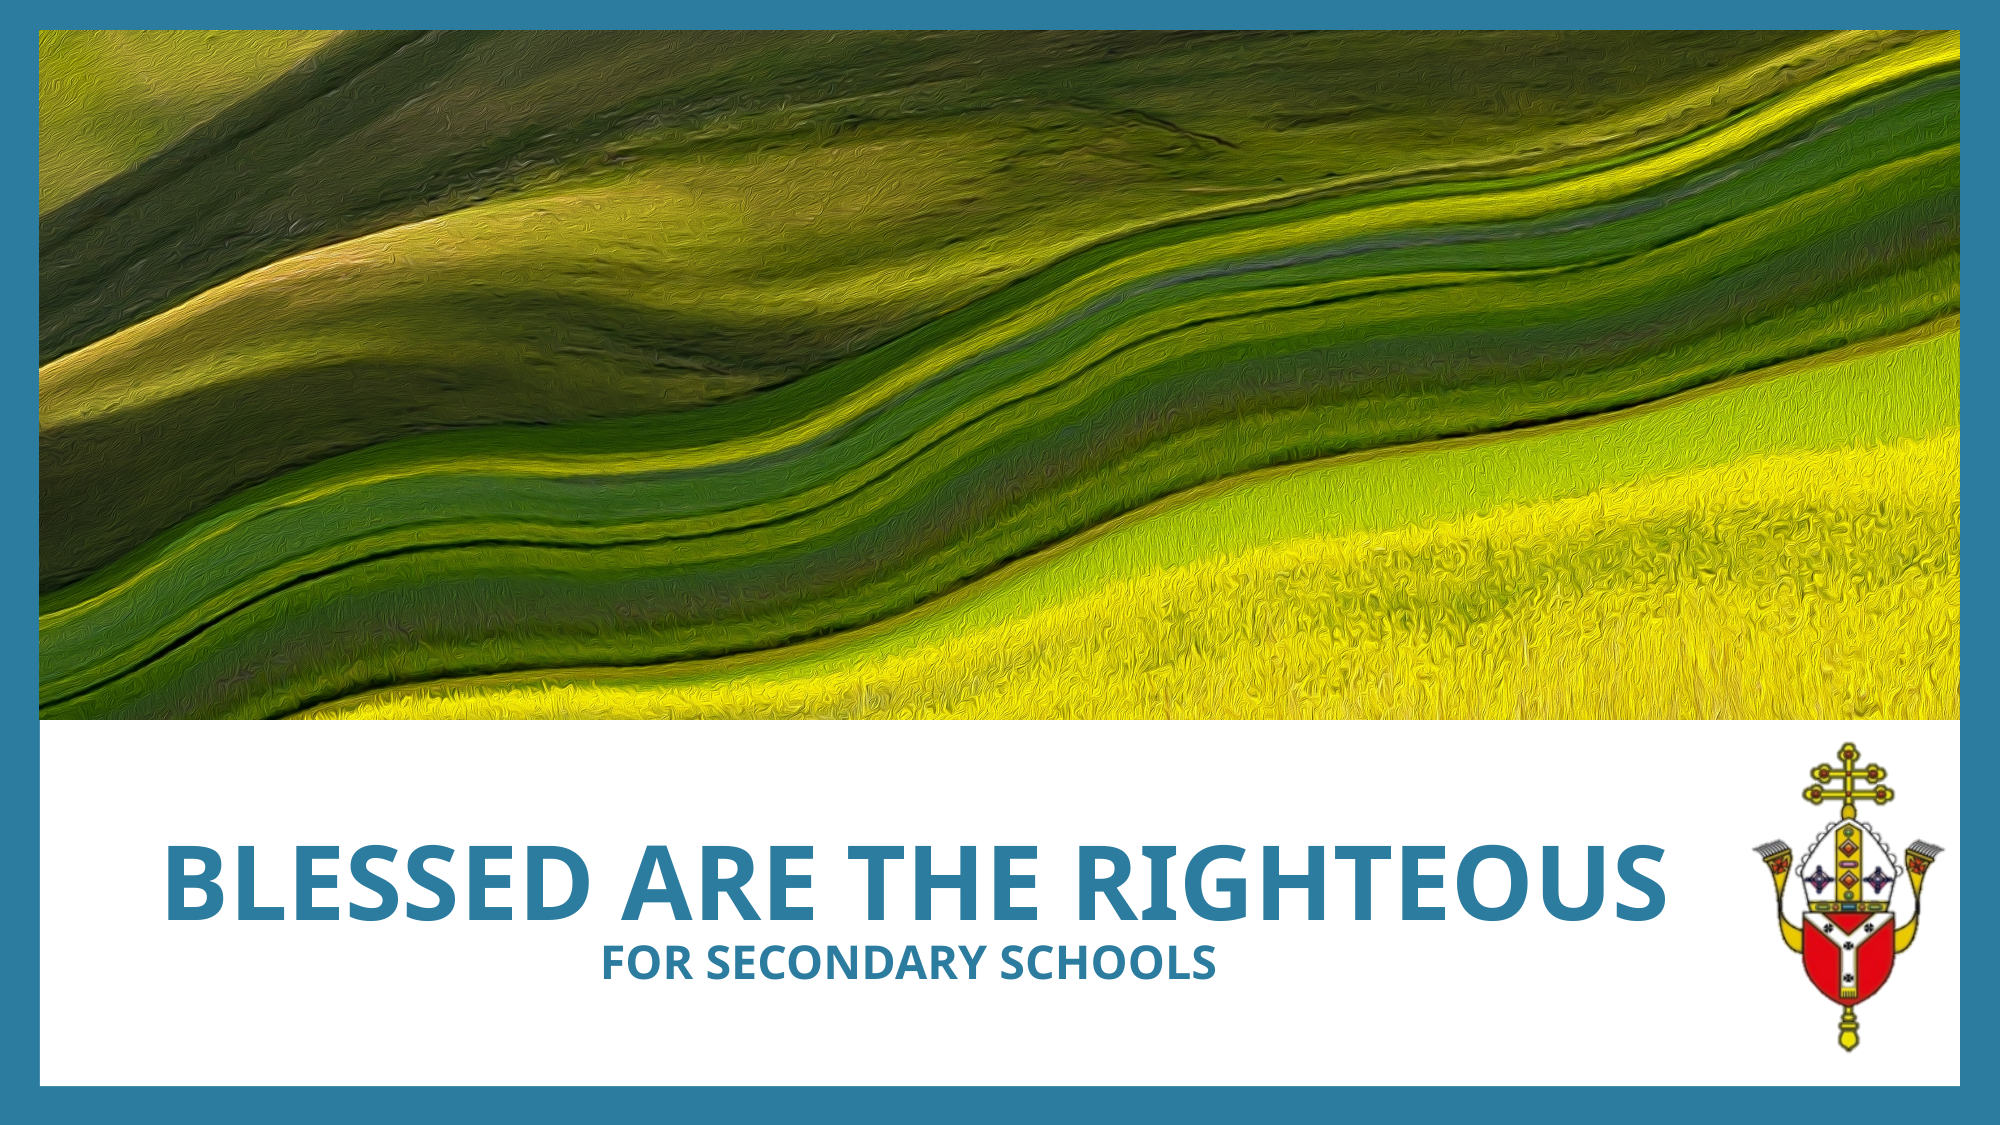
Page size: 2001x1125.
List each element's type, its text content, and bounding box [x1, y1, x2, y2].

picture [39, 29, 1960, 721]
text_box [0, 0, 2000, 1125]
picture [1730, 731, 1956, 1060]
title Blessed are thE righteous FOR SECONDARY SCHOOLS [78, 762, 1724, 997]
text_box [38, 728, 1961, 1088]
